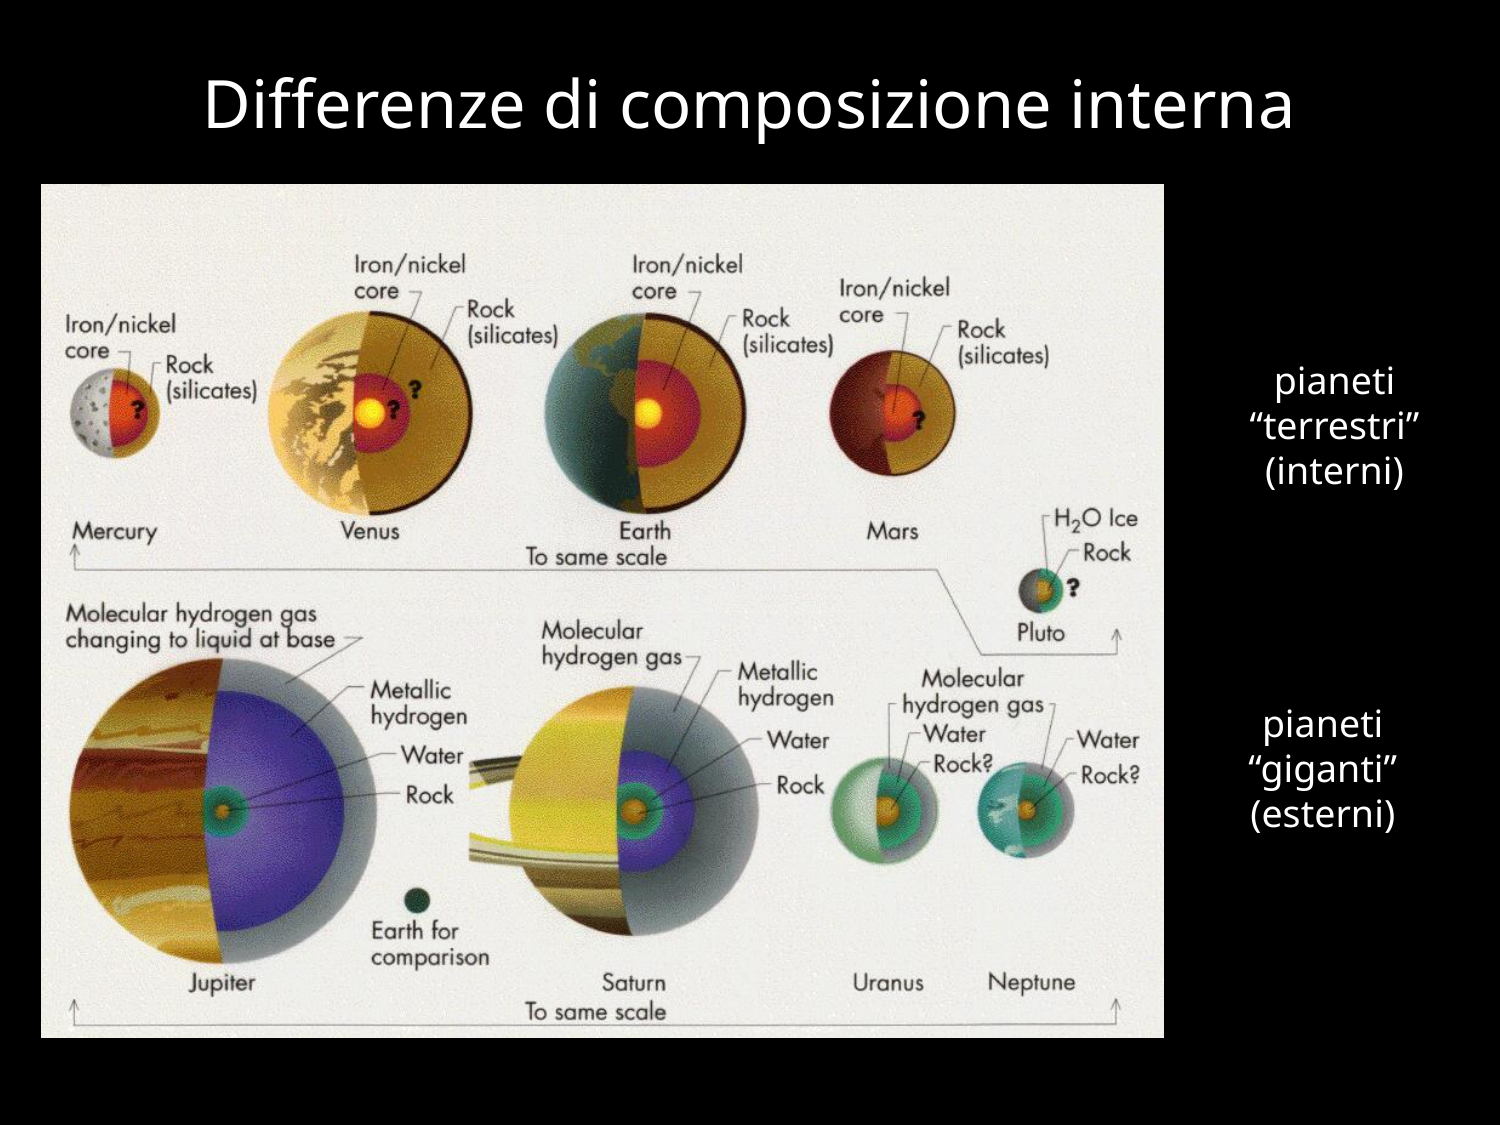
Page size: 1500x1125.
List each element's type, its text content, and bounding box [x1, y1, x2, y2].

text_box pianeti “terrestri” (interni) [1210, 349, 1459, 500]
text_box pianeti “giganti” (esterni) [1198, 692, 1447, 843]
picture [40, 184, 1164, 1038]
text_box Differenze di composizione interna [0, 54, 1500, 150]
